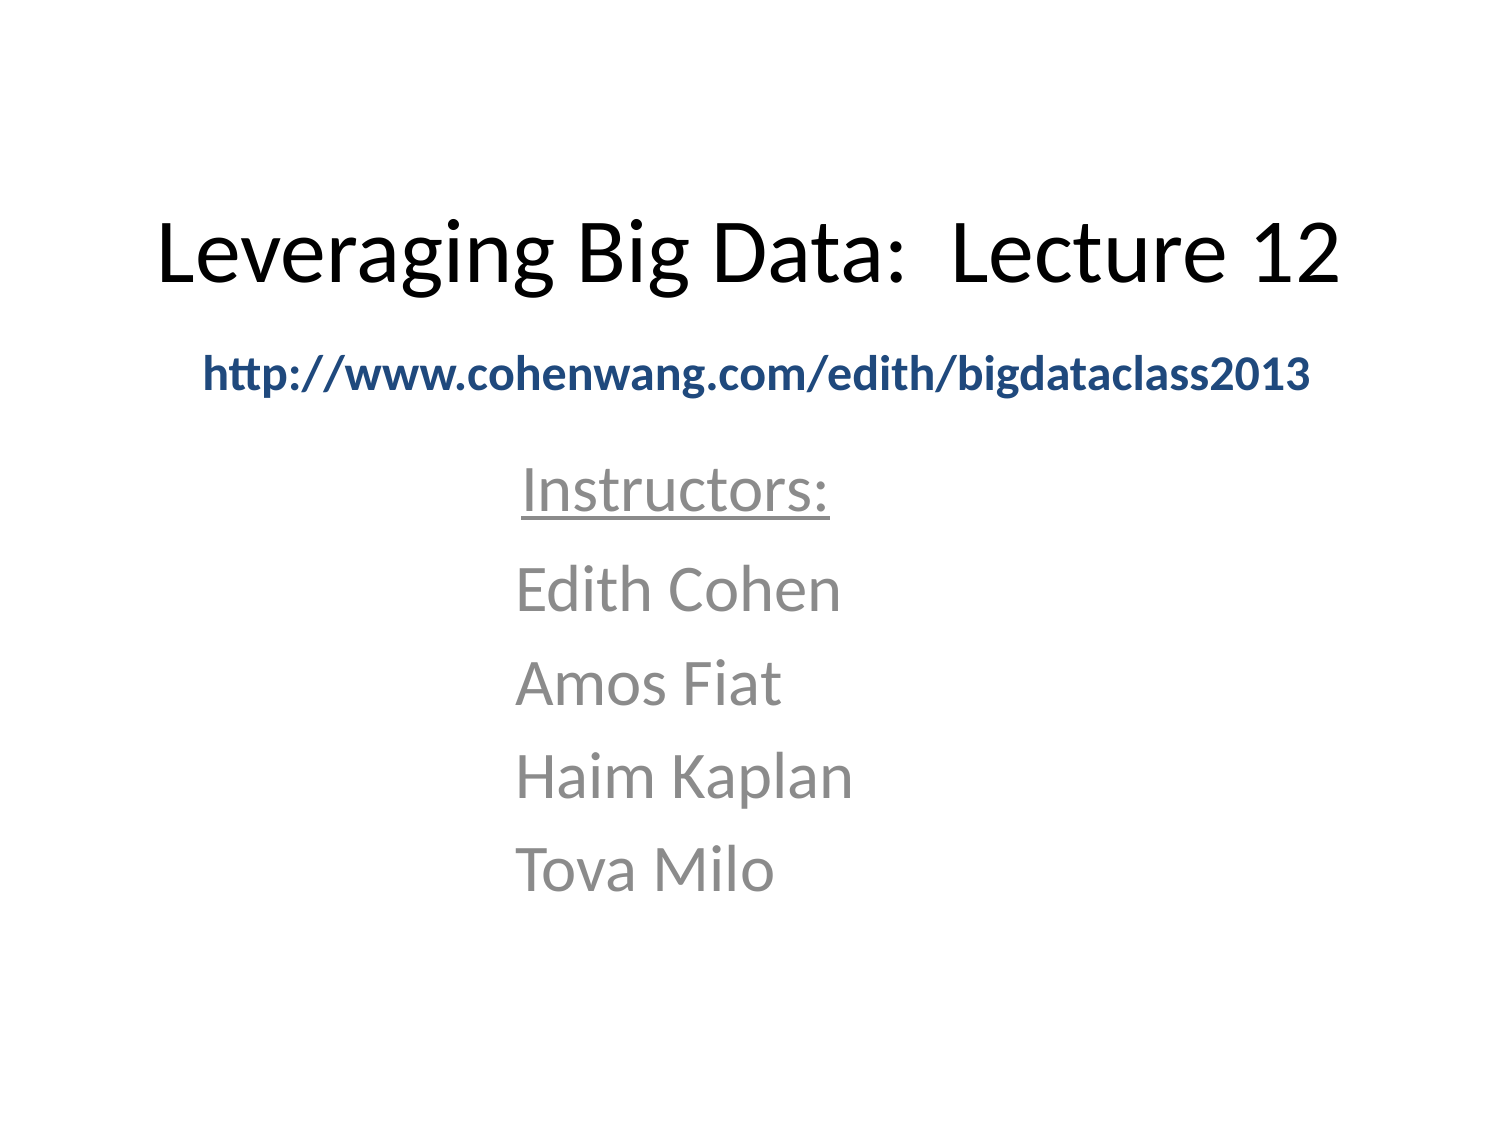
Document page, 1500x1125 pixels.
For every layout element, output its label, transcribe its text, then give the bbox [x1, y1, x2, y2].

text_box http://www.cohenwang.com/edith/bigdataclass2013 [187, 333, 1388, 408]
subtitle Instructors: [506, 437, 910, 537]
text_box Edith Cohen Amos Fiat Haim Kaplan Tova Milo [499, 537, 1015, 975]
title Leveraging Big Data: Lecture 12 [112, 125, 1388, 367]
